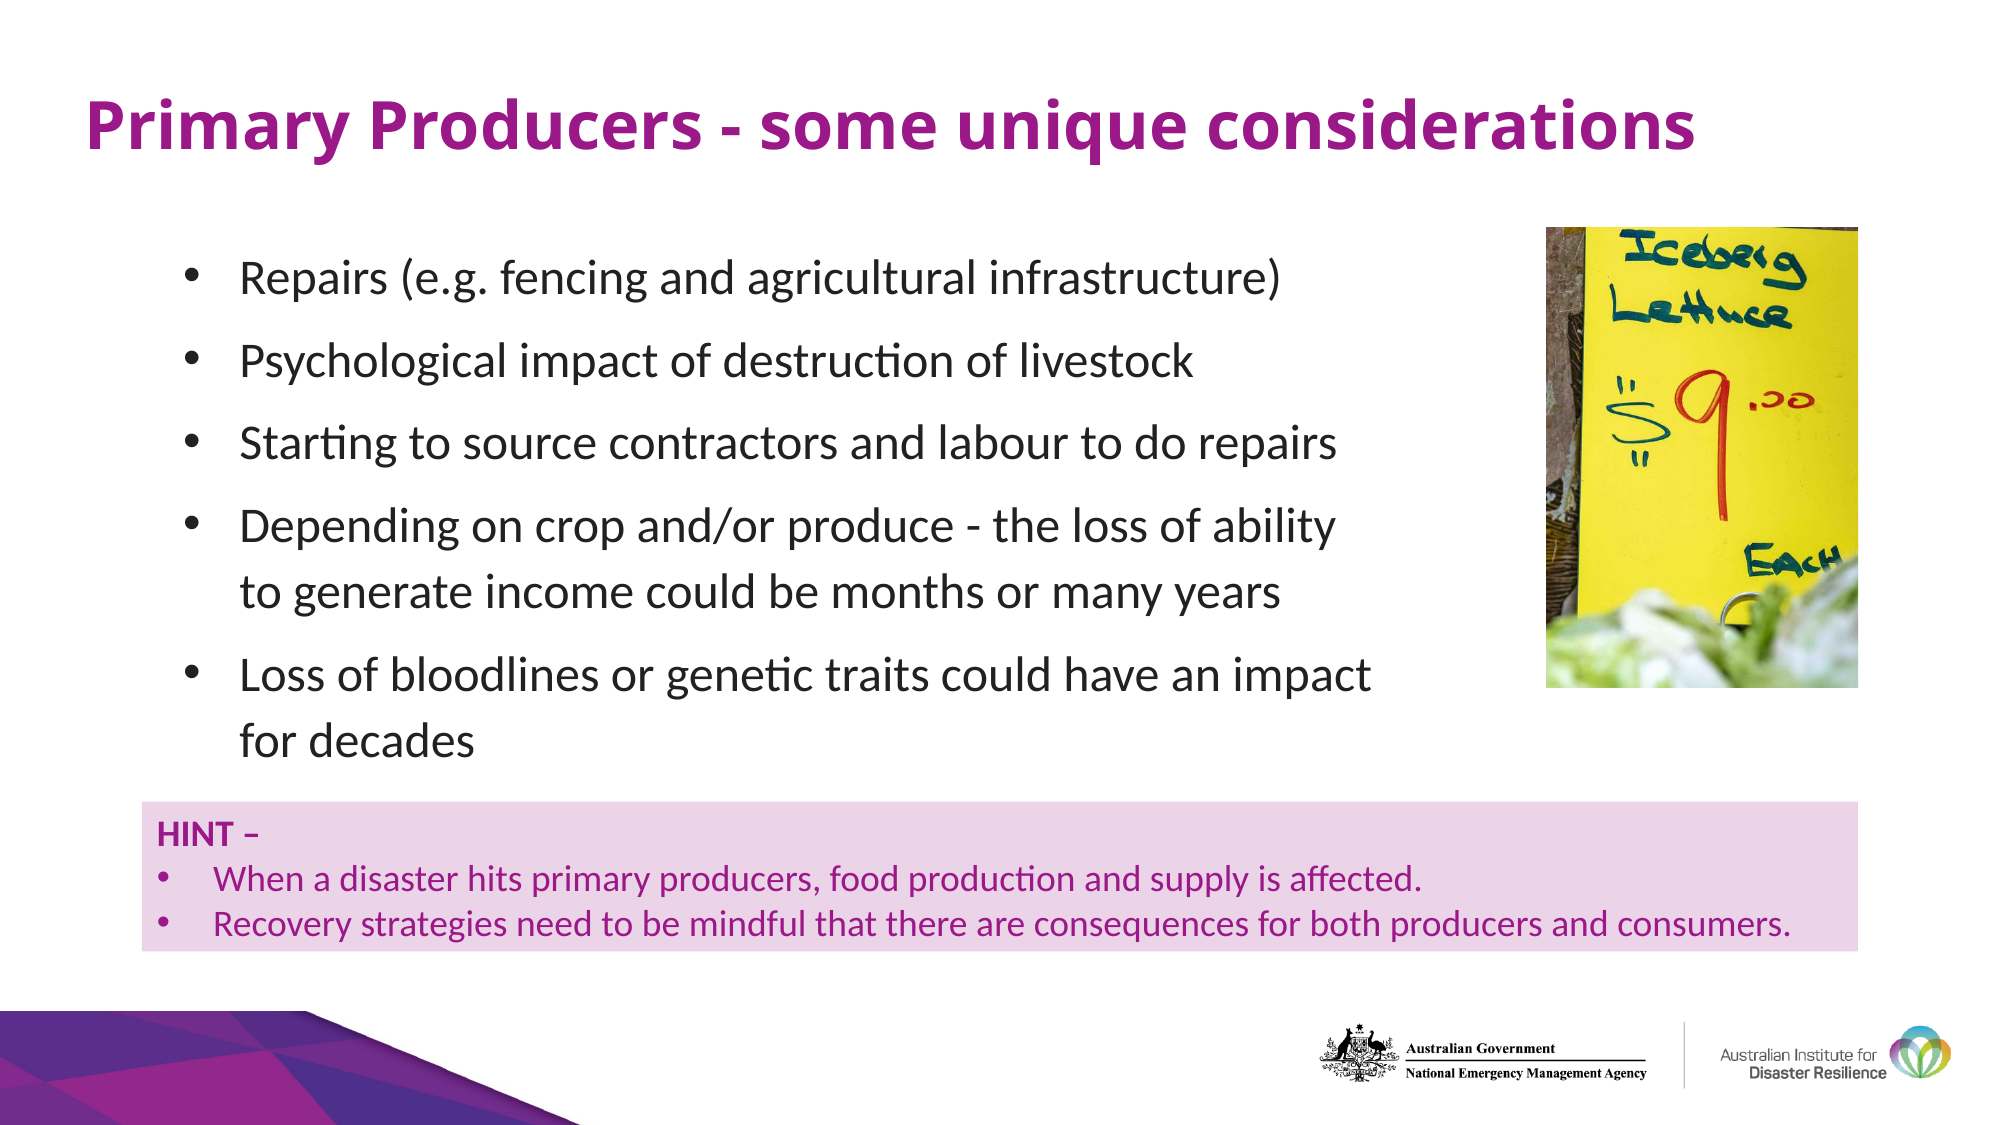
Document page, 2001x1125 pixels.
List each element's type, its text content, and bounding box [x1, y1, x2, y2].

title Primary Producers - some unique considerations [69, 33, 1941, 204]
list Repairs (e.g. fencing and agricultural infrastructure) Psychological impact of destruction of livestock Starting to source contractors and labour to do repairs Depending on crop and/or produce - the loss of ability to generate income could be months or many years Loss of bloodlines or genetic traits could have an impact for decades [168, 231, 1405, 801]
text_box HINT – When a disaster hits primary producers, food production and supply is affected. Recovery strategies need to be mindful that there are consequences for both producers and consumers. [141, 801, 1858, 952]
picture [1546, 227, 1859, 688]
picture [0, 994, 1976, 1125]
